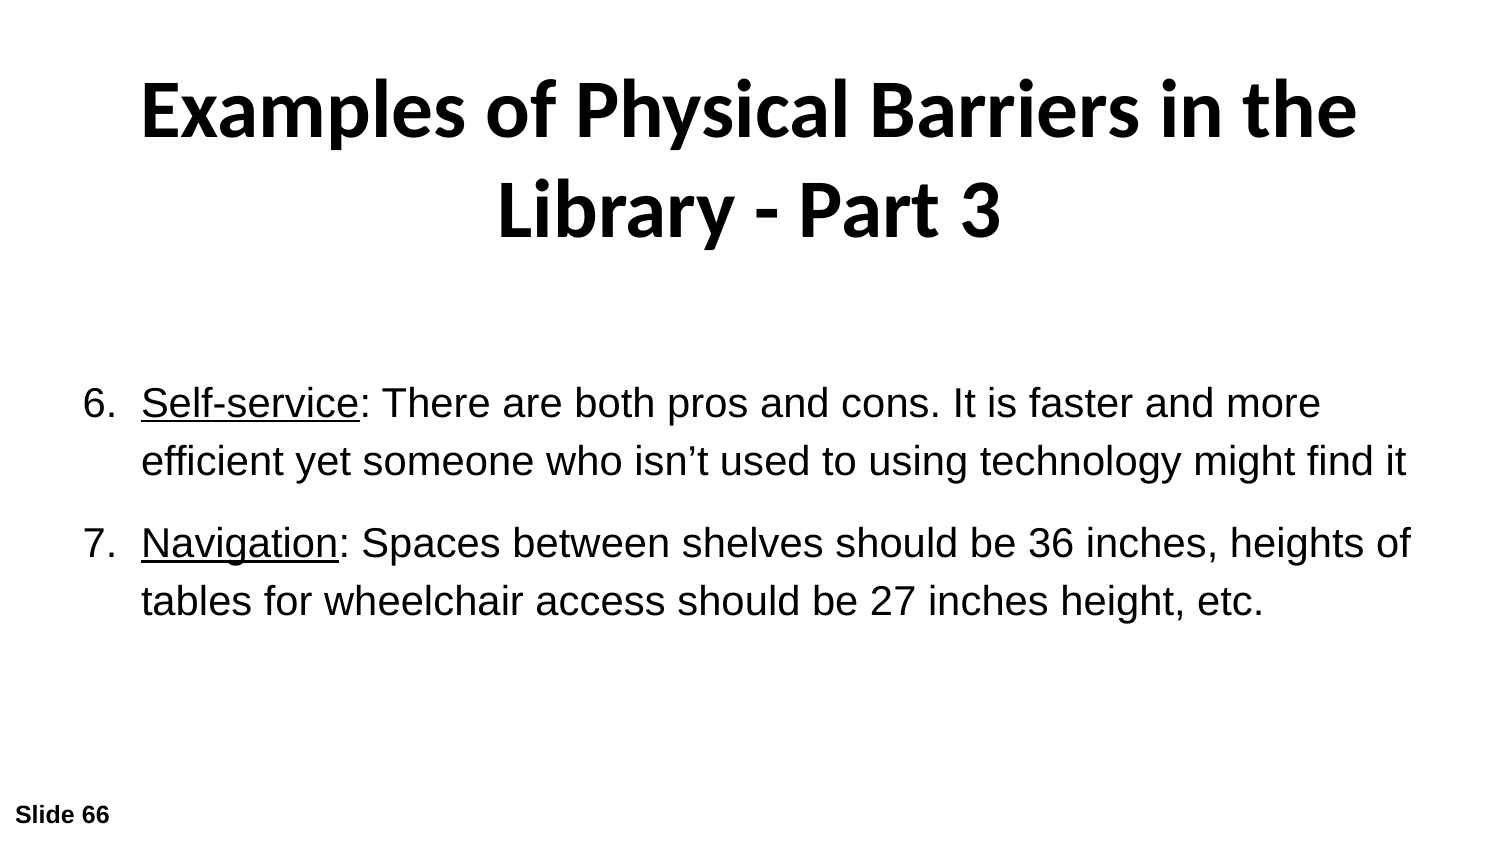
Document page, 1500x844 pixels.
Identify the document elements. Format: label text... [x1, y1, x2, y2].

text_box Slide 66 [0, 783, 138, 844]
title Examples of Physical Barriers in the Library - Part 3 [81, 38, 1419, 164]
list Self-service: There are both pros and cons. It is faster and more efficient yet someone who isn’t used to using technology might find it Navigation: Spaces between shelves should be 36 inches, heights of tables for wheelchair access should be 27 inches height, etc. [51, 353, 1449, 662]
